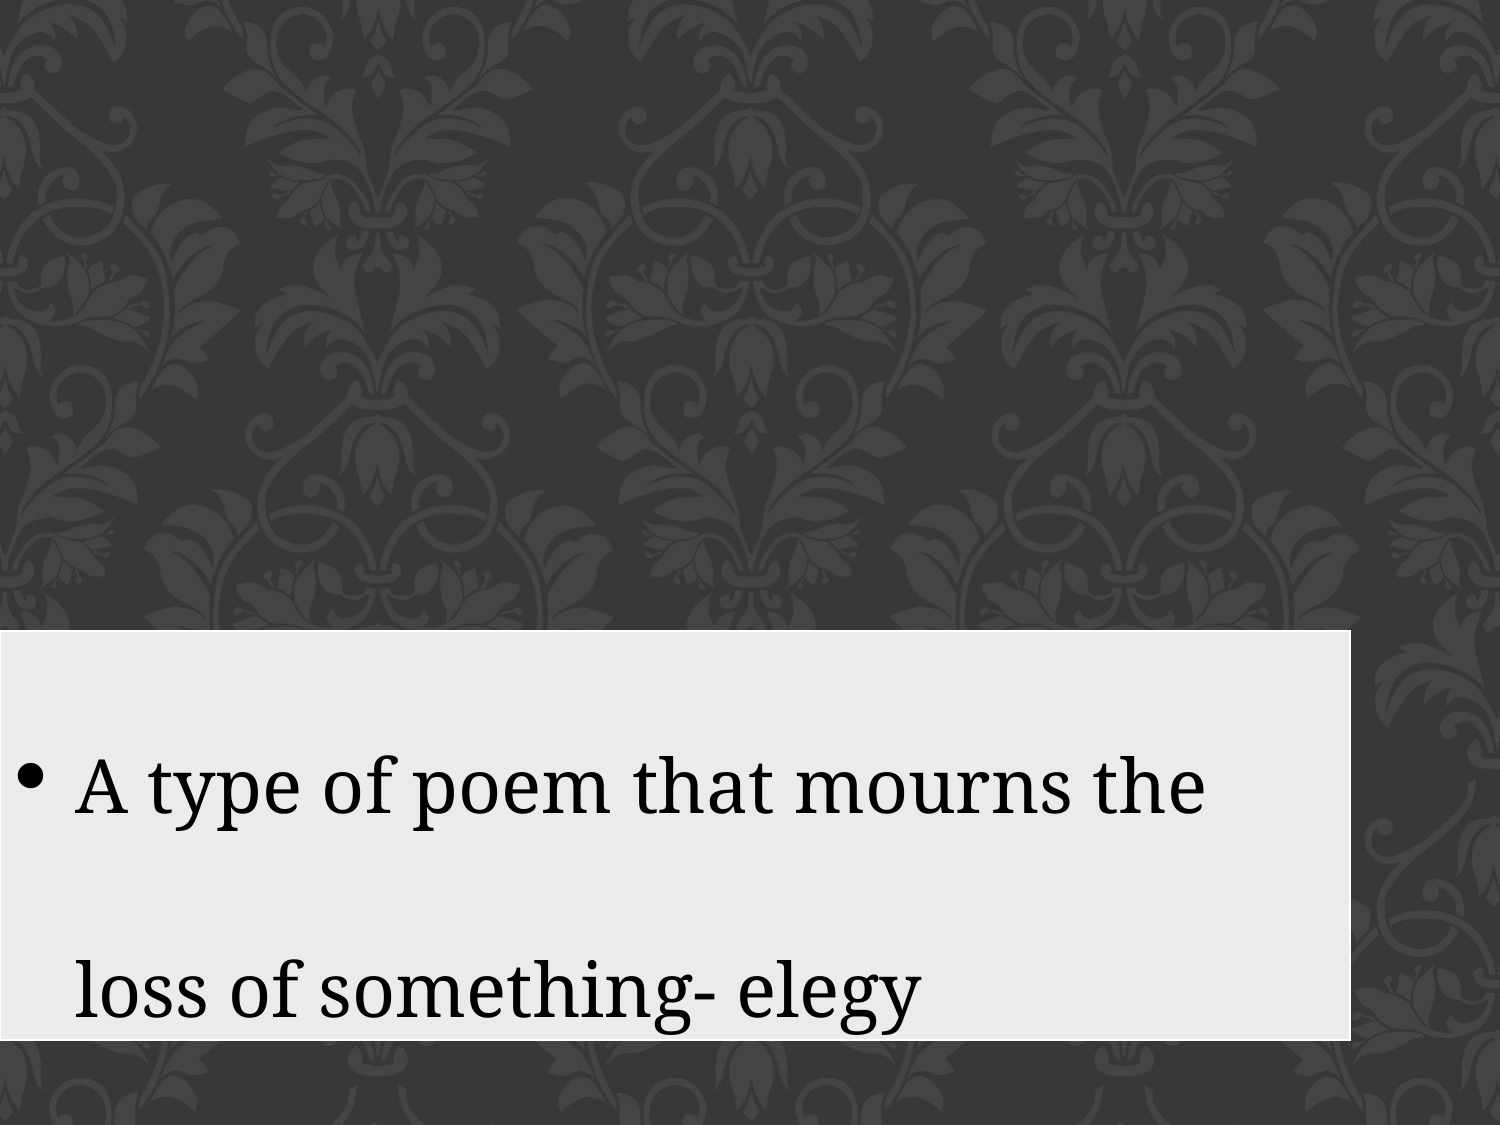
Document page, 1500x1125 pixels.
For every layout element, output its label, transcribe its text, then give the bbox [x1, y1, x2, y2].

table_header A type of poem that mourns the loss of something- elegy [1, 632, 1349, 1039]
